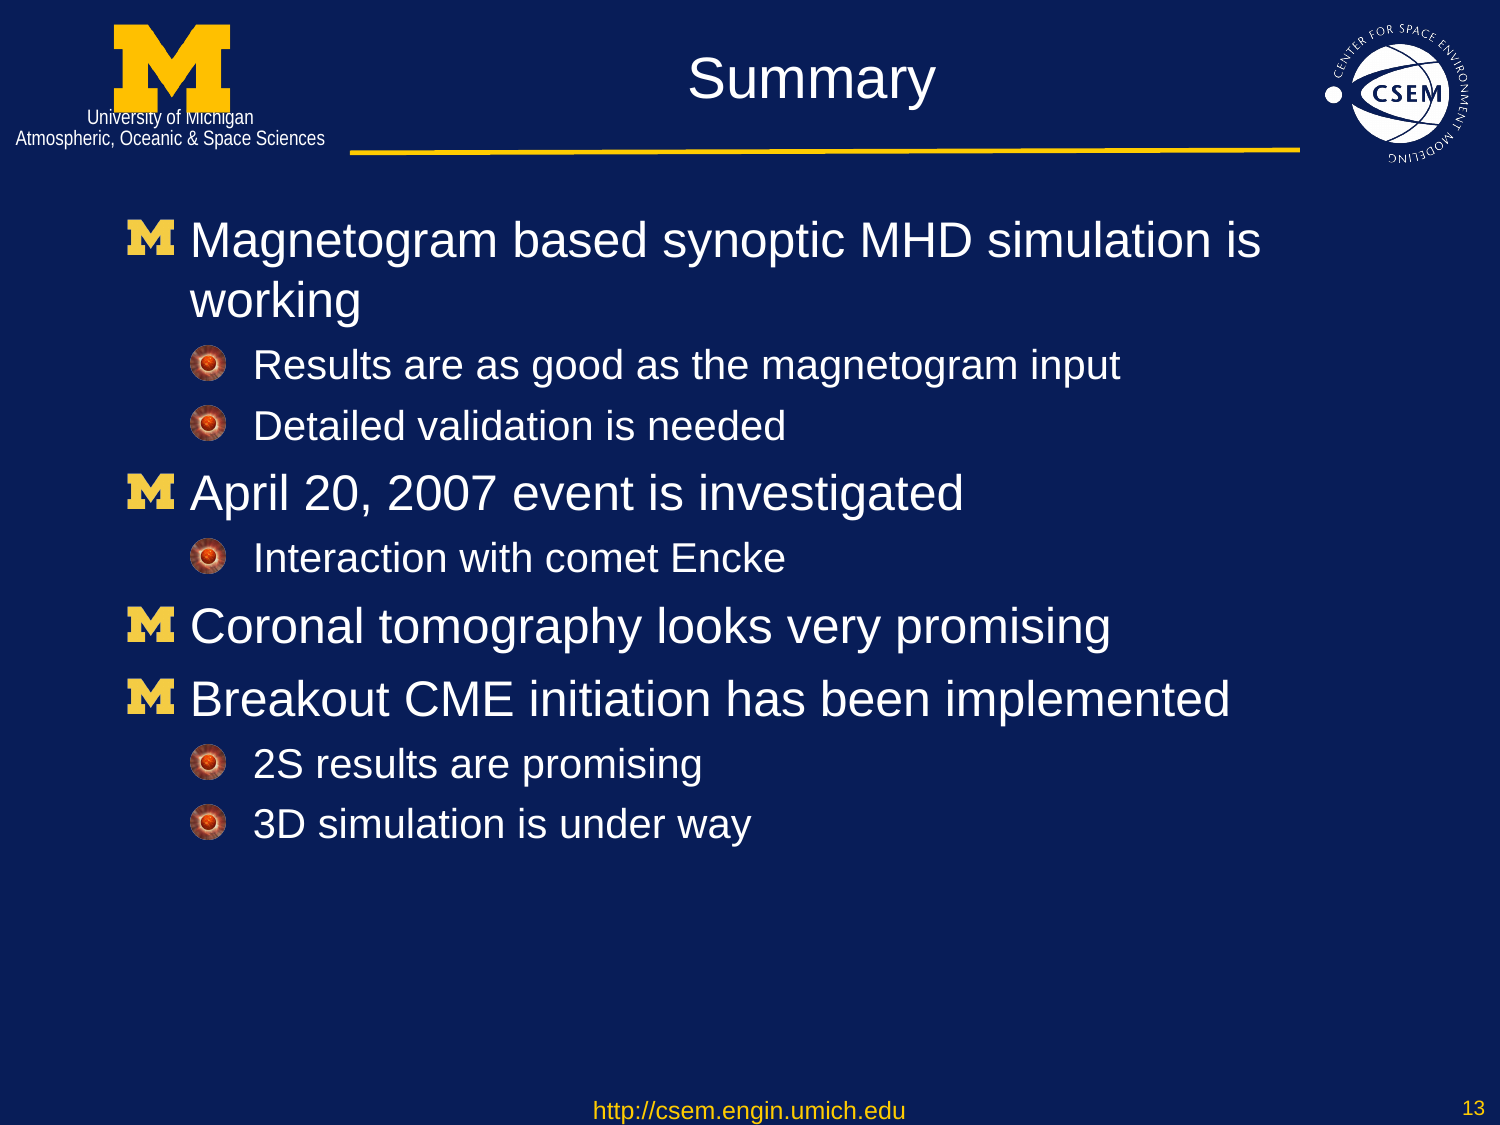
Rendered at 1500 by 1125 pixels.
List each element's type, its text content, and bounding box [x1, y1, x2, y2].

picture [127, 219, 174, 255]
picture [190, 405, 226, 441]
picture [190, 538, 226, 574]
picture [127, 678, 174, 714]
picture [127, 606, 174, 642]
picture [190, 804, 226, 840]
title Summary [349, 32, 1276, 118]
picture [190, 345, 226, 381]
picture [127, 473, 174, 509]
picture [1325, 24, 1469, 163]
list Magnetogram based synoptic MHD simulation is working Results are as good as the magnetogram input Detailed validation is needed April 20, 2007 event is investigated Interaction with comet Encke Coronal tomography looks very promising Breakout CME initiation has been implemented 2S results are promising 3D simulation is under way [112, 199, 1388, 880]
footer http://csem.engin.umich.edu [0, 1087, 1500, 1125]
picture [112, 24, 232, 113]
picture [190, 744, 226, 780]
